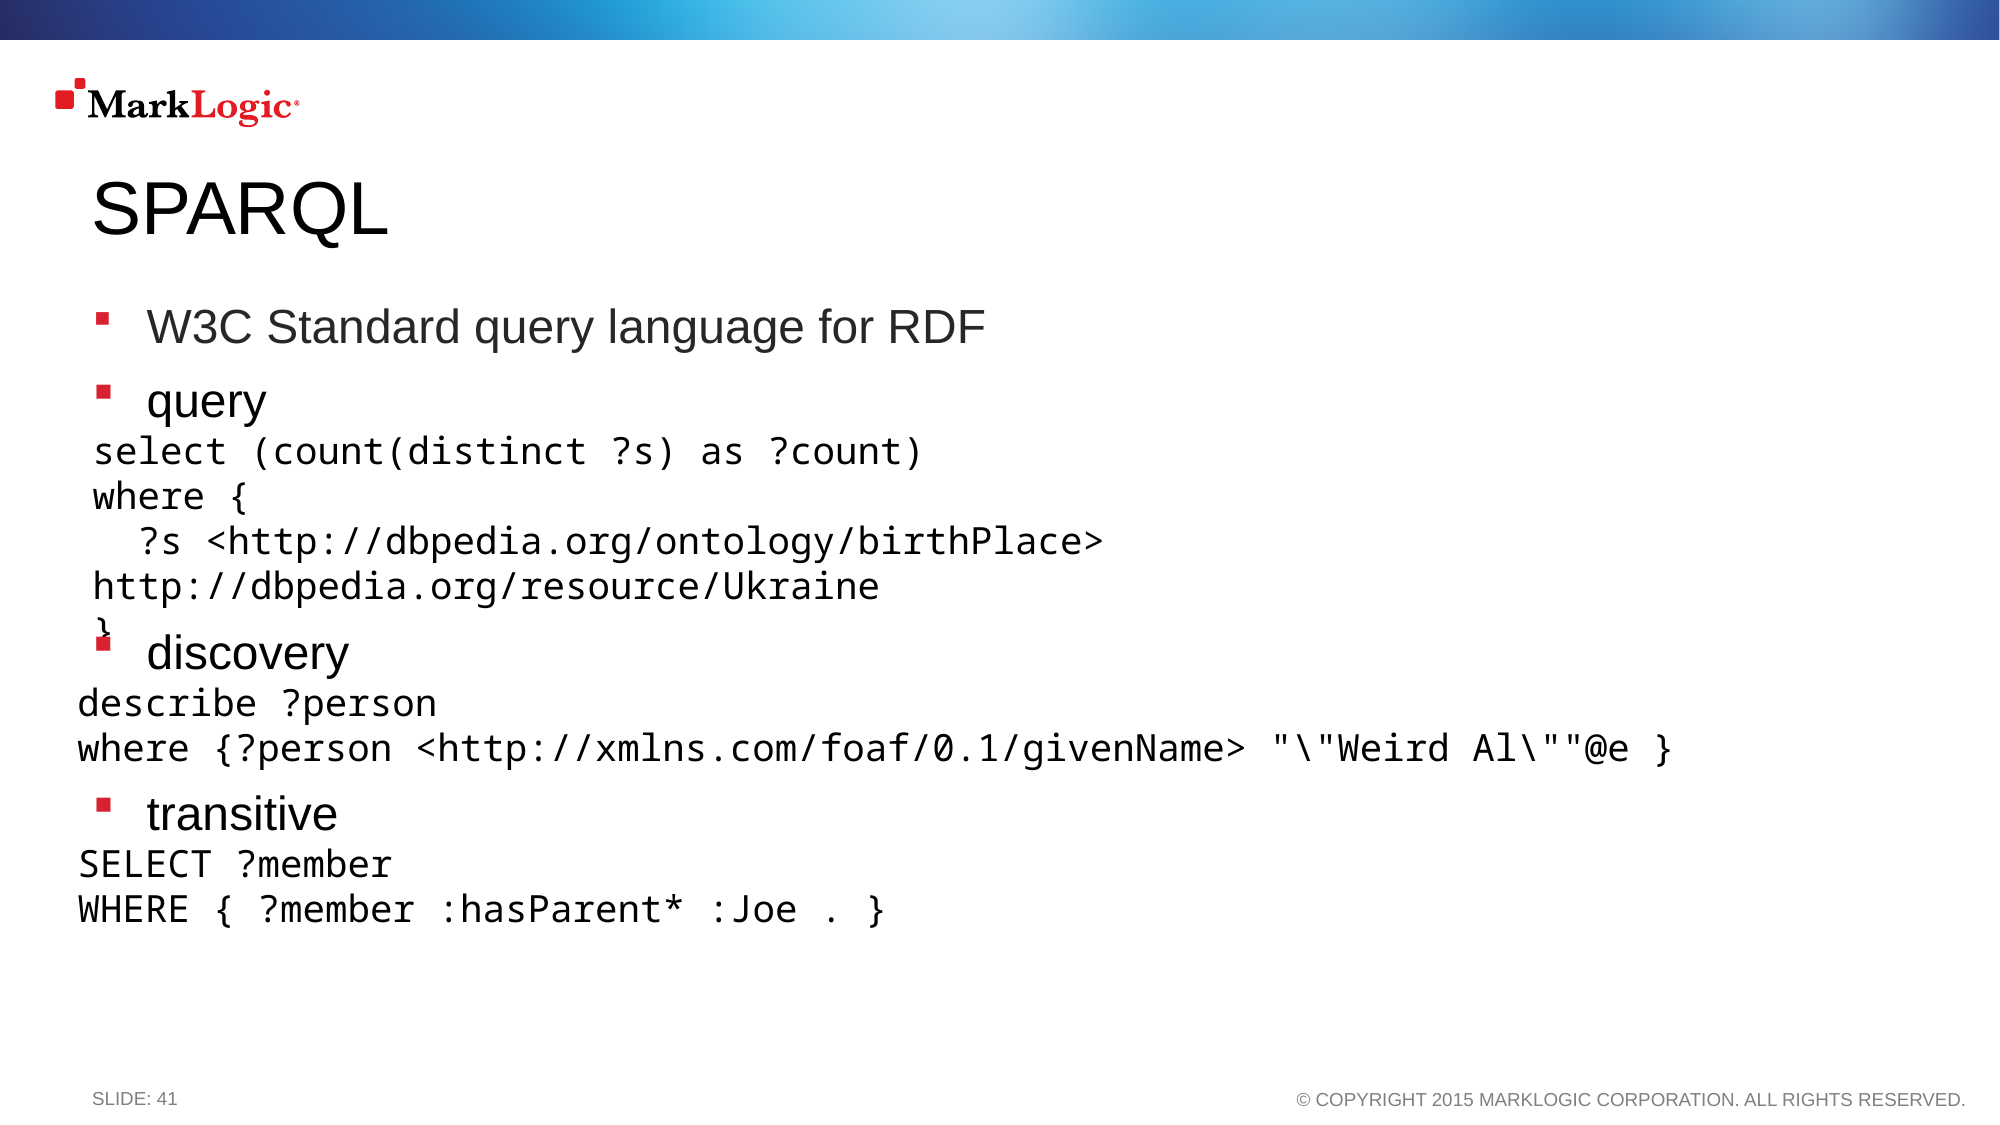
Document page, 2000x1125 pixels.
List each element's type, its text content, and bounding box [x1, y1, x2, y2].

list W3C Standard query language for RDF [77, 295, 1897, 369]
title SPARQL [91, 166, 1911, 263]
text_box transitive SELECT ?member WHERE { ?member :hasParent* :Joe . } [77, 782, 1879, 1002]
picture [0, 0, 2000, 40]
text_box query select (count(distinct ?s) as ?count) where { ?s <http://dbpedia.org/ontology/birthPlace> http://dbpedia.org/resource/Ukraine } [77, 369, 1898, 621]
text_box discovery describe ?person where {﻿?person <http://xmlns.com/foaf/0.1/givenName> "\"Weird Al\""@e } [77, 621, 1909, 802]
